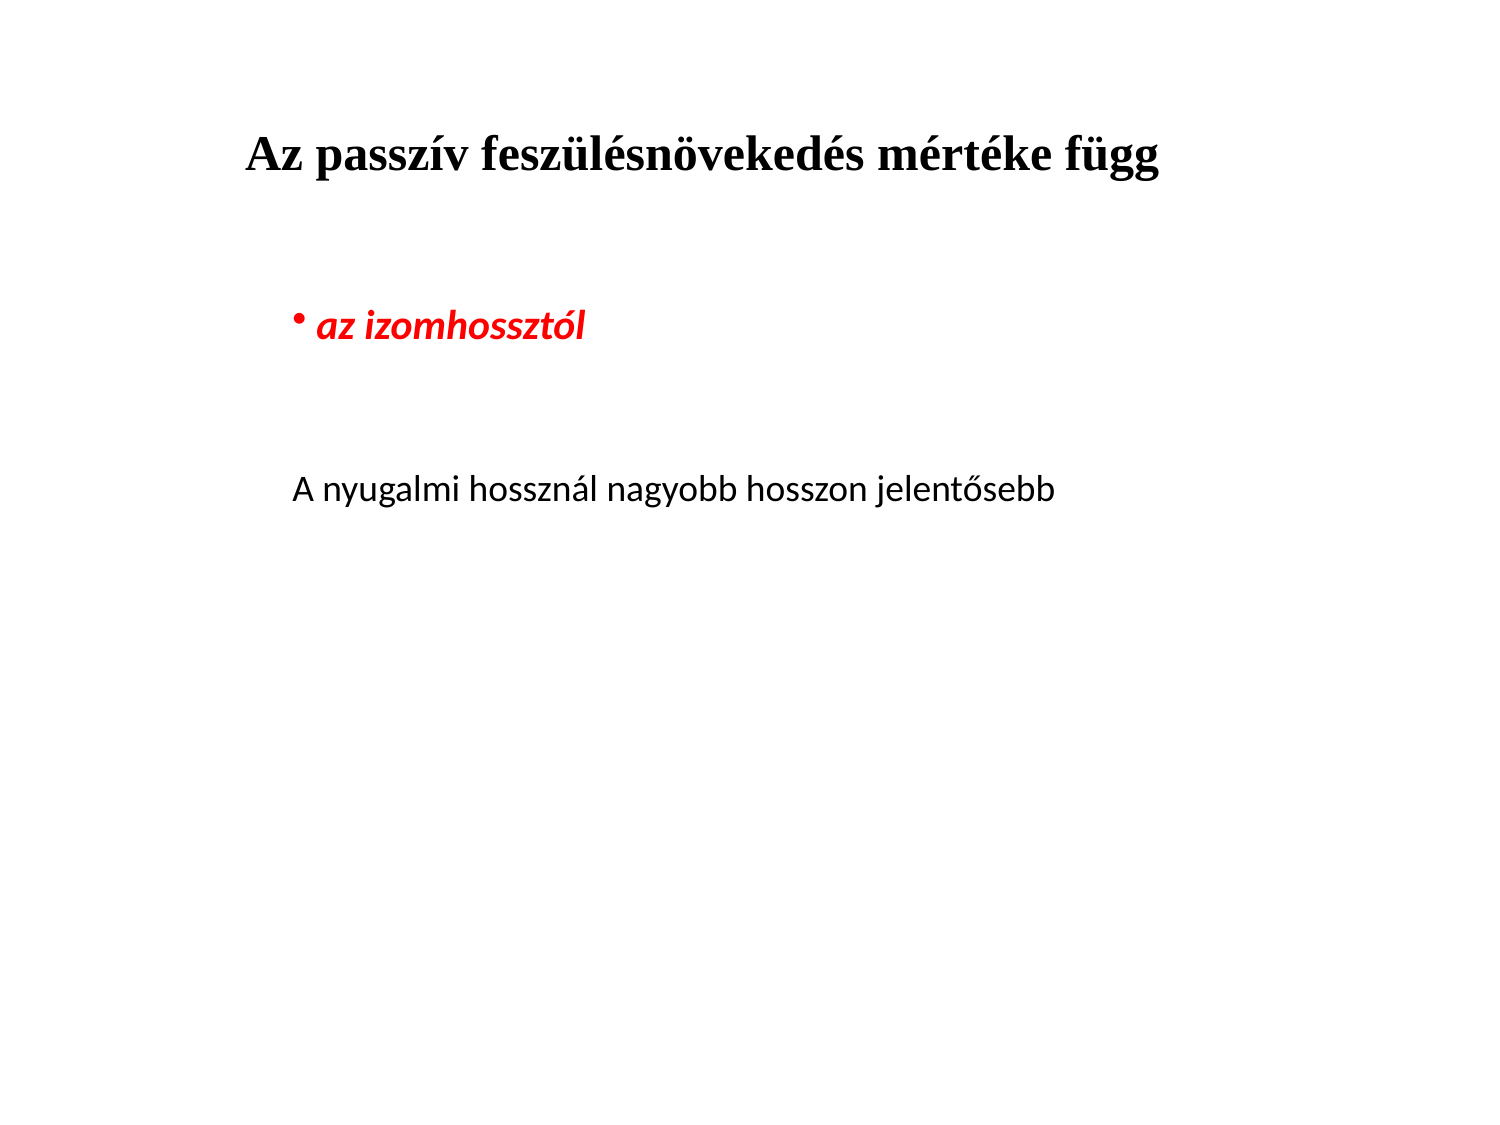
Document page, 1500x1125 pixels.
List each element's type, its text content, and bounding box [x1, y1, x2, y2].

text_box A nyugalmi hossznál nagyobb hosszon jelentősebb [277, 456, 1247, 516]
text_box Az passzív feszülésnövekedés mértéke függ [230, 113, 1211, 189]
text_box az izomhossztól [277, 290, 1211, 356]
